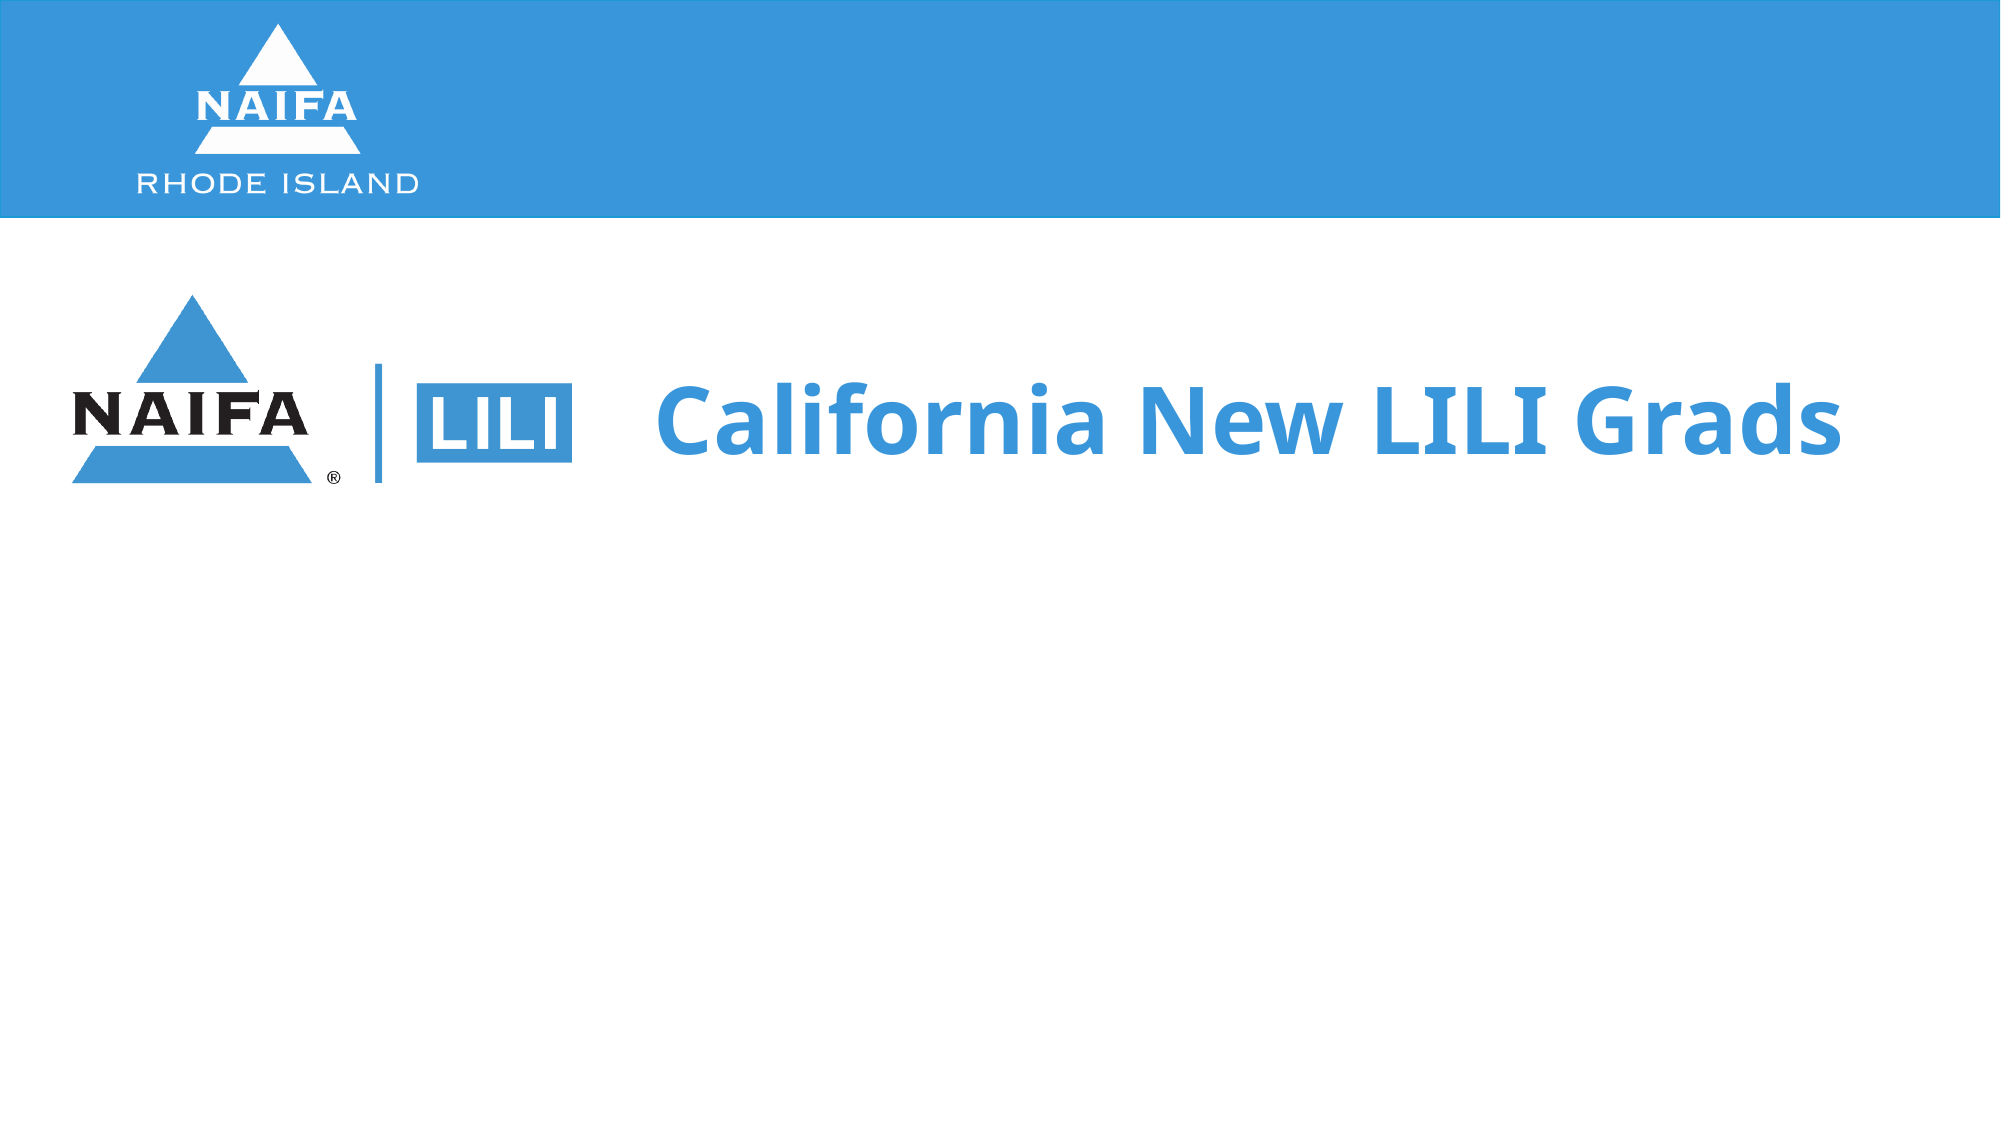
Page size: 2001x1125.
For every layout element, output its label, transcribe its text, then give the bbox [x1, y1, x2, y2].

title California New LILI Grads [638, 315, 1959, 533]
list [71, 294, 572, 484]
picture [137, 23, 418, 194]
